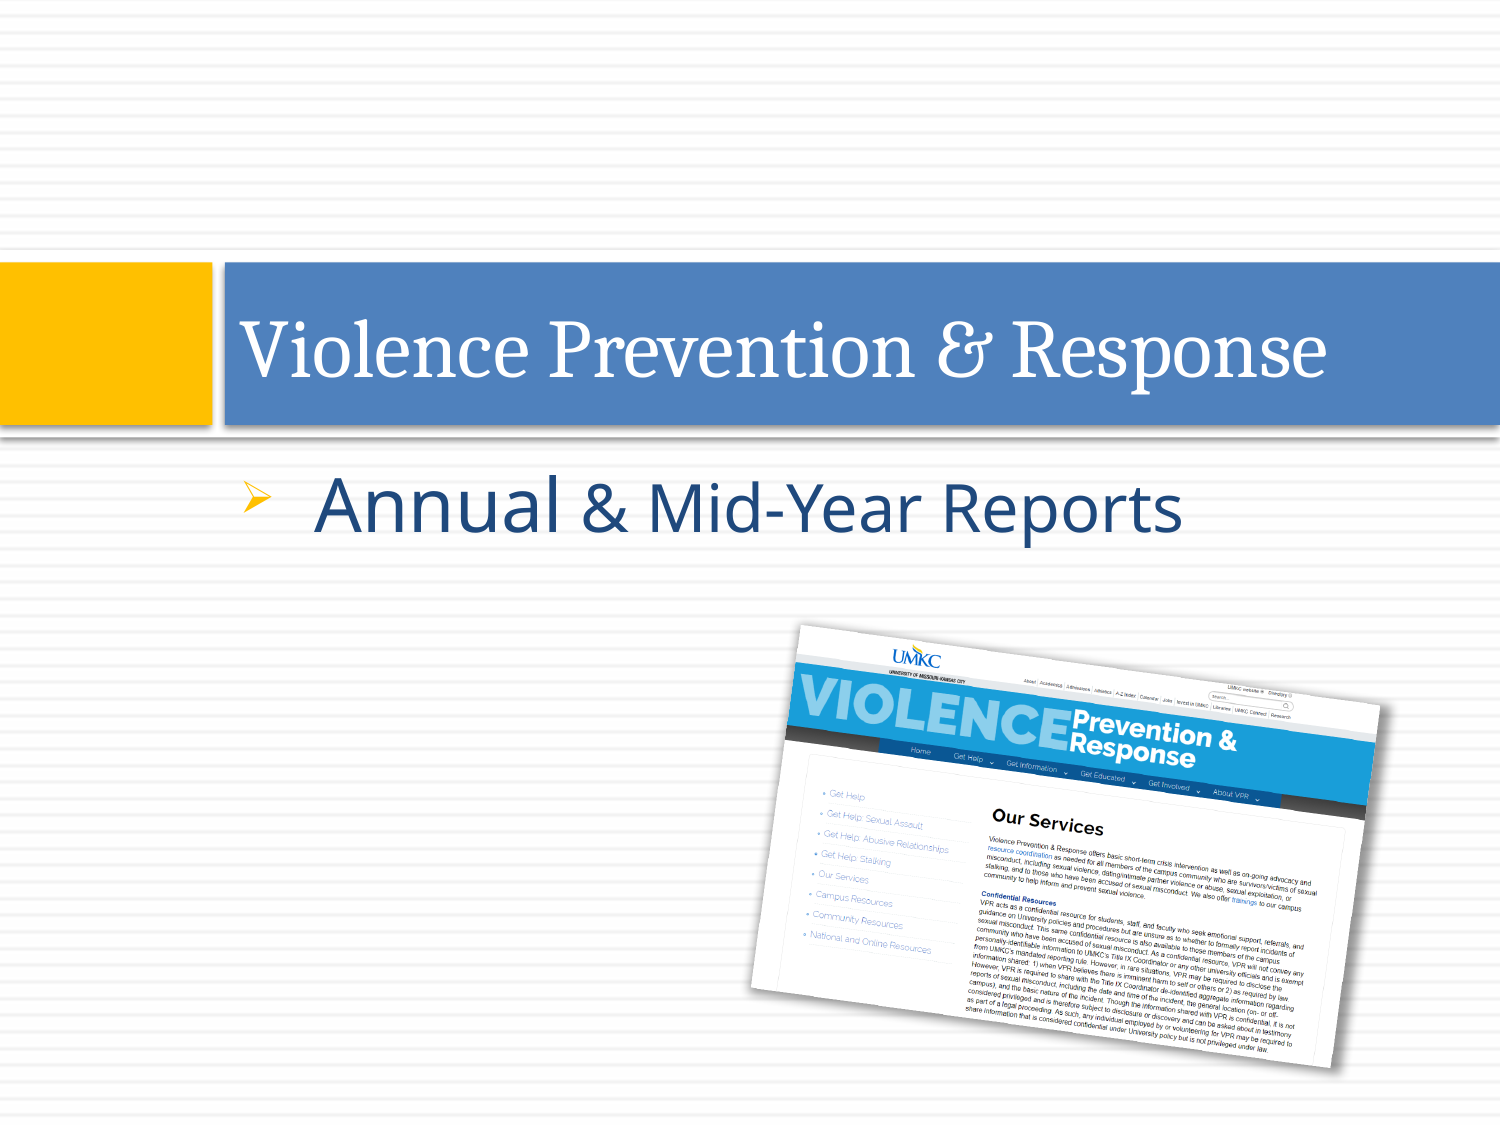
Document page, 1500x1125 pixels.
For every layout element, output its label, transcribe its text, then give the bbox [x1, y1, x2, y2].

title Violence Prevention & Response [225, 262, 1475, 425]
list Annual & Mid-Year Reports [225, 450, 1500, 725]
picture [752, 625, 1380, 1068]
